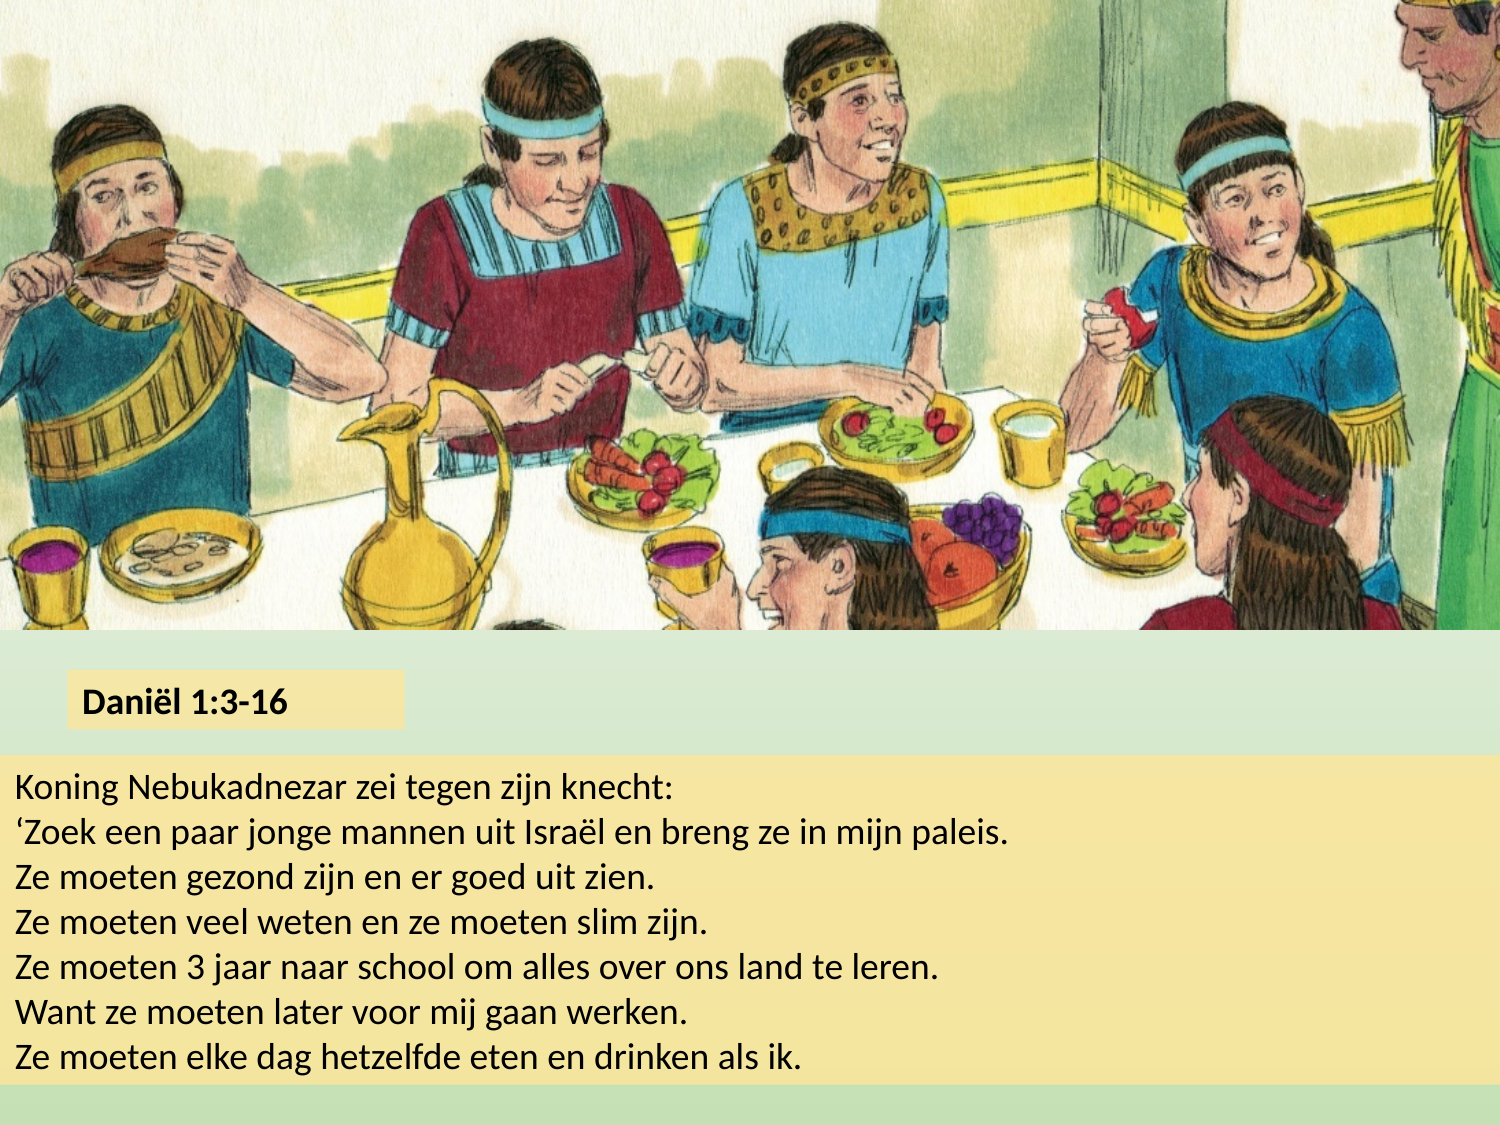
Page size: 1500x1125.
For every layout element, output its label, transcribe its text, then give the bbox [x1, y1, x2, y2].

picture [0, 0, 1500, 630]
text_box Koning Nebukadnezar zei tegen zijn knecht: ‘Zoek een paar jonge mannen uit Israël en breng ze in mijn paleis. Ze moeten gezond zijn en er goed uit zien. Ze moeten veel weten en ze moeten slim zijn. Ze moeten 3 jaar naar school om alles over ons land te leren. Want ze moeten later voor mij gaan werken. Ze moeten elke dag hetzelfde eten en drinken als ik. [0, 754, 1500, 1085]
text_box Daniël 1:3-16 [67, 669, 405, 730]
